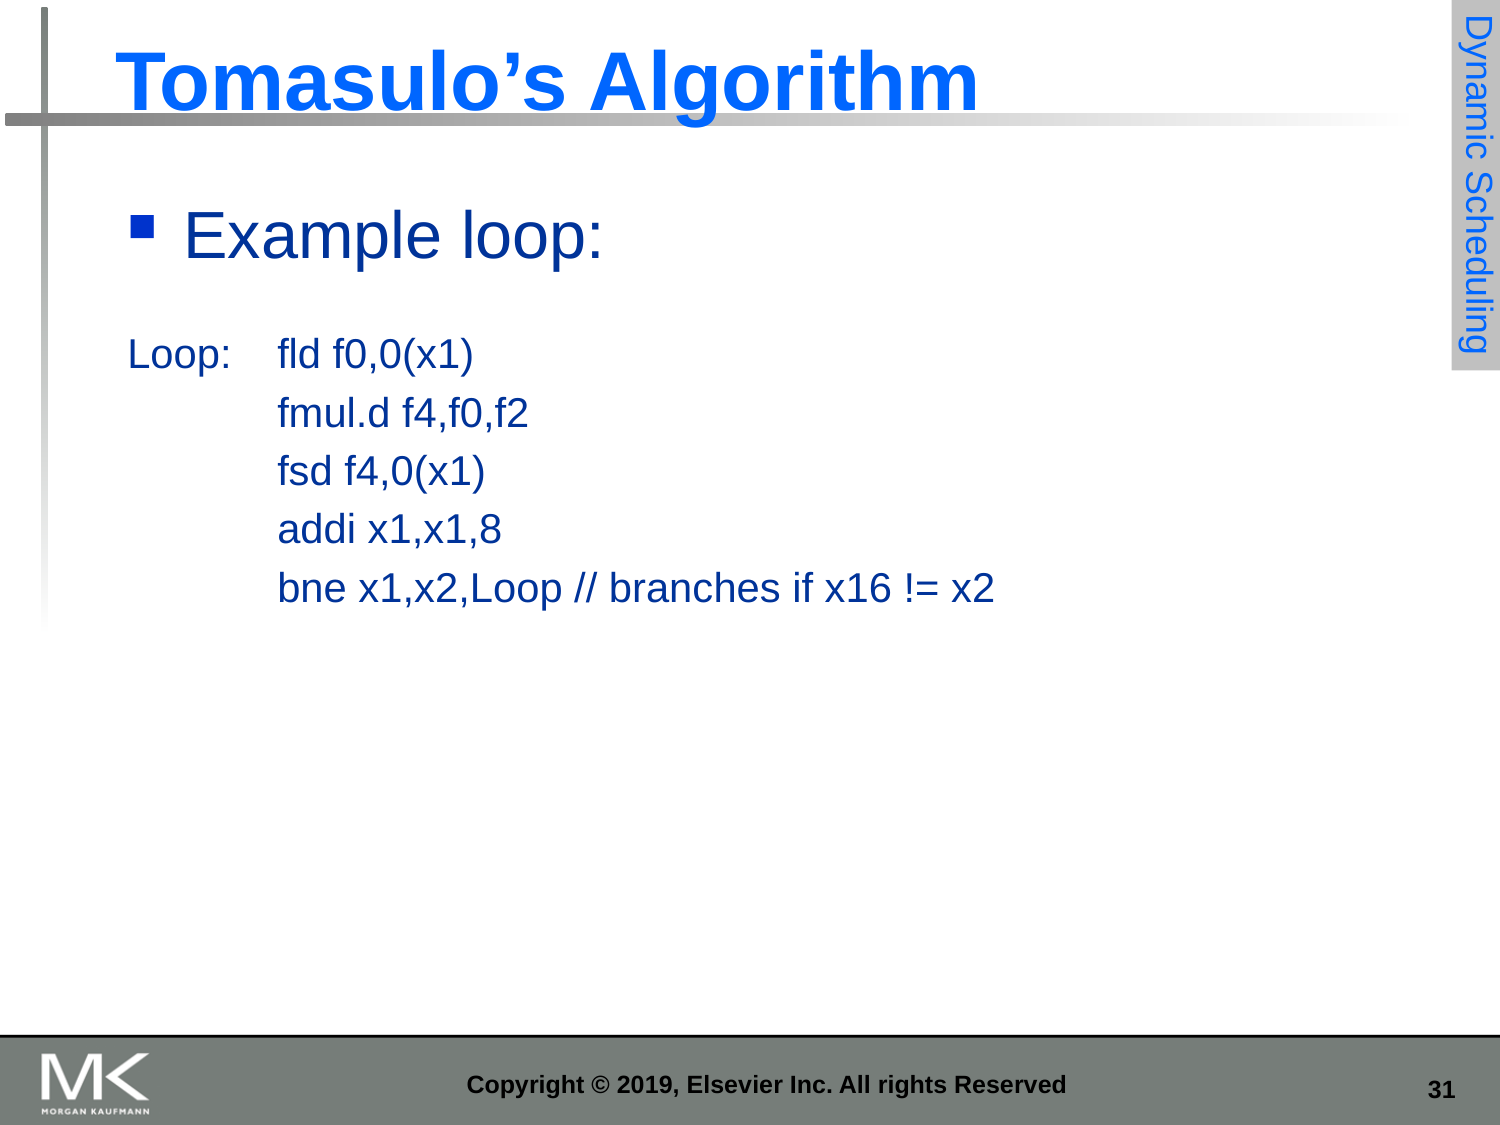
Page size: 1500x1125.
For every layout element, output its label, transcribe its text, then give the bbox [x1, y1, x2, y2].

picture [29, 1046, 160, 1123]
footer Copyright © 2019, Elsevier Inc. All rights Reserved [170, 1046, 1365, 1106]
text_box Dynamic Scheduling [1451, 0, 1500, 371]
list Example loop: Loop: fld f0,0(x1) fmul.d f4,f0,f2 fsd f4,0(x1) addi x1,x1,8 bne x1,x2,Loop // branches if x16 != x2 [111, 184, 1424, 1024]
title Tomasulo’s Algorithm [100, 17, 1451, 135]
